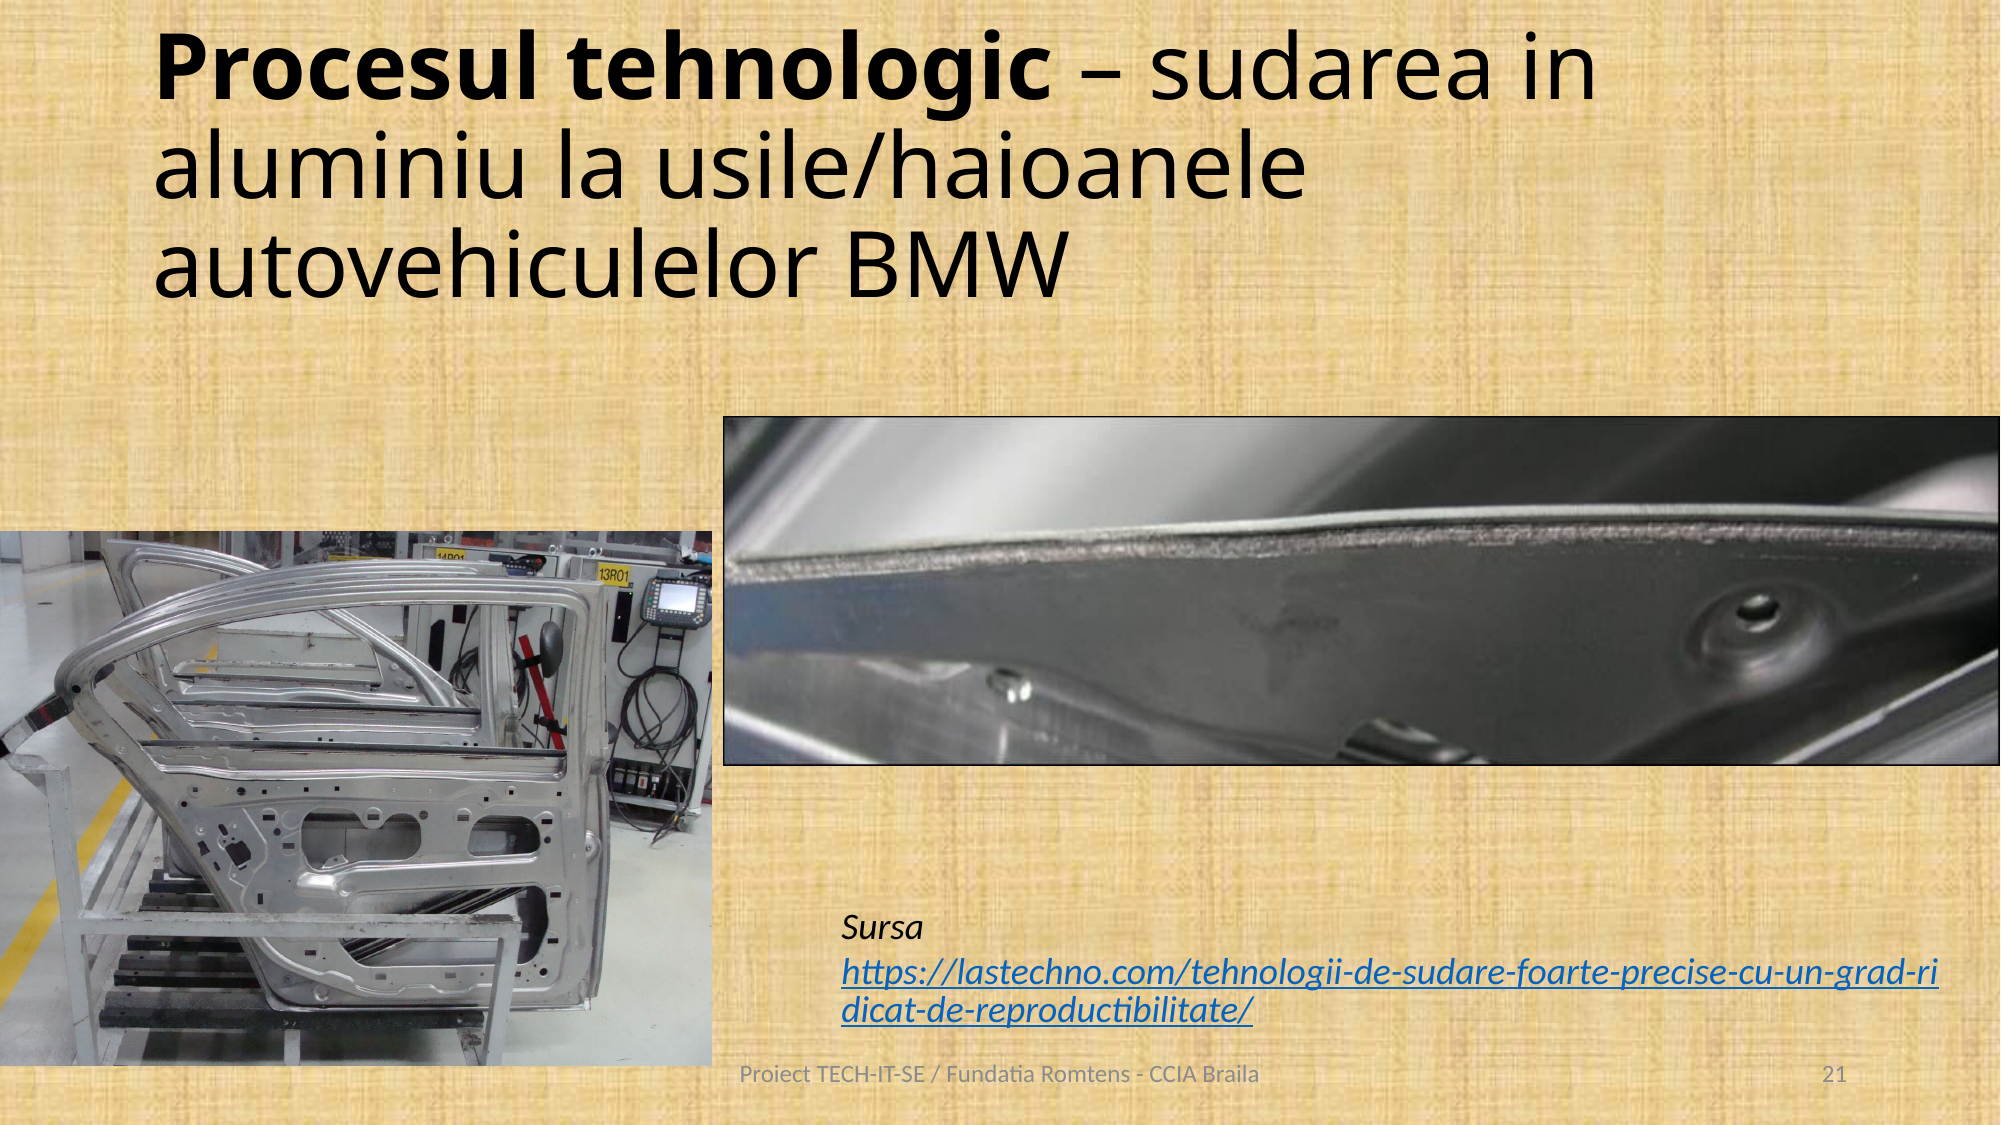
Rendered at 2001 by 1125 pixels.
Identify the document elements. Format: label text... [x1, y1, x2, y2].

footer Proiect TECH-IT-SE / Fundatia Romtens - CCIA Braila [662, 1042, 1338, 1103]
text_box Sursa https://lastechno.com/tehnologii-de-sudare-foarte-precise-cu-un-grad-ridicat-de-reproductibilitate/ [826, 894, 1964, 1045]
picture [0, 0, 2001, 1125]
title Procesul tehnologic – sudarea in aluminiu la usile/haioanele autovehiculelor BMW [137, 59, 1863, 278]
slide_number 21 [1412, 1042, 1863, 1103]
